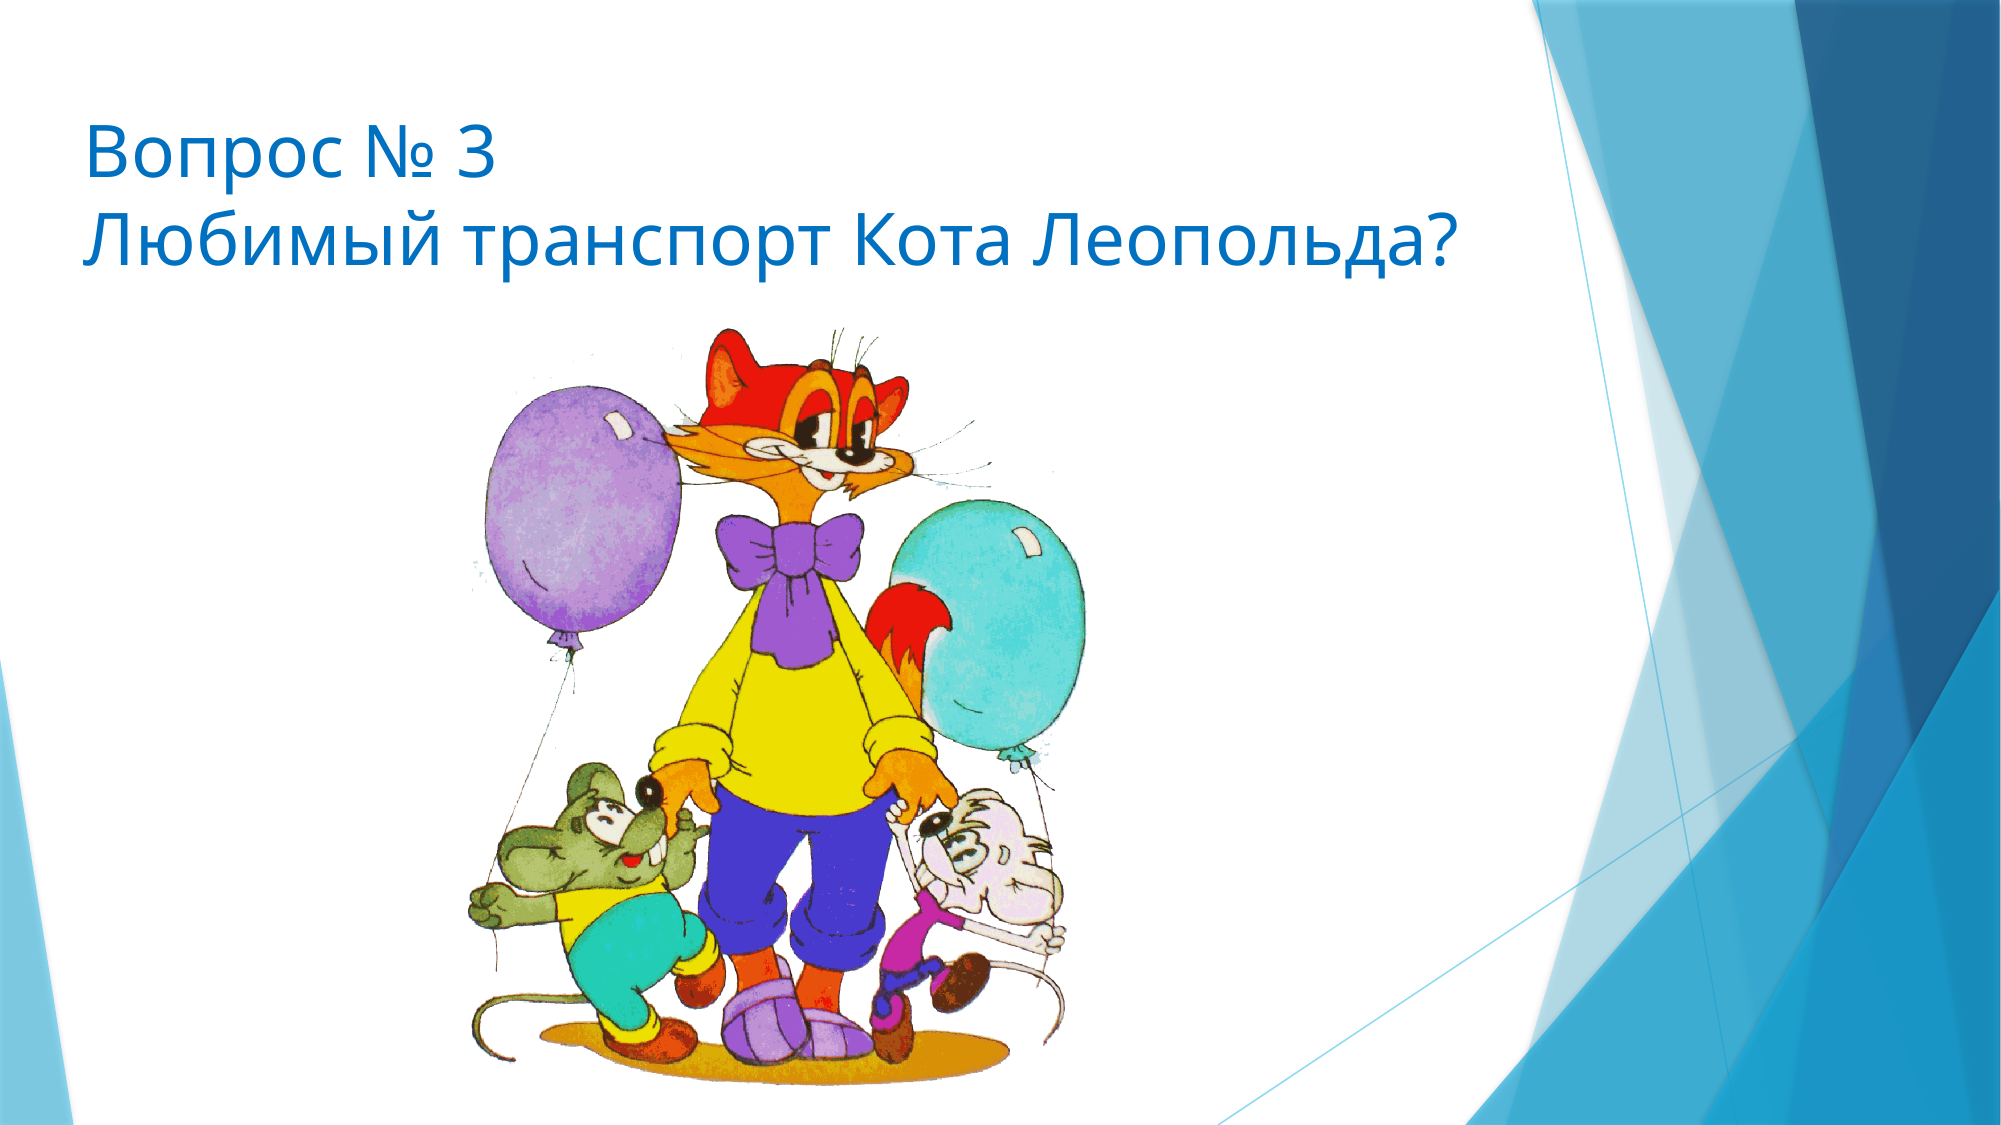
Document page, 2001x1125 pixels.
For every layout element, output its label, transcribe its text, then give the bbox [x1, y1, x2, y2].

title Вопрос № 3 Любимый транспорт Кота Леопольда? [69, 97, 1480, 315]
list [455, 313, 1093, 1097]
